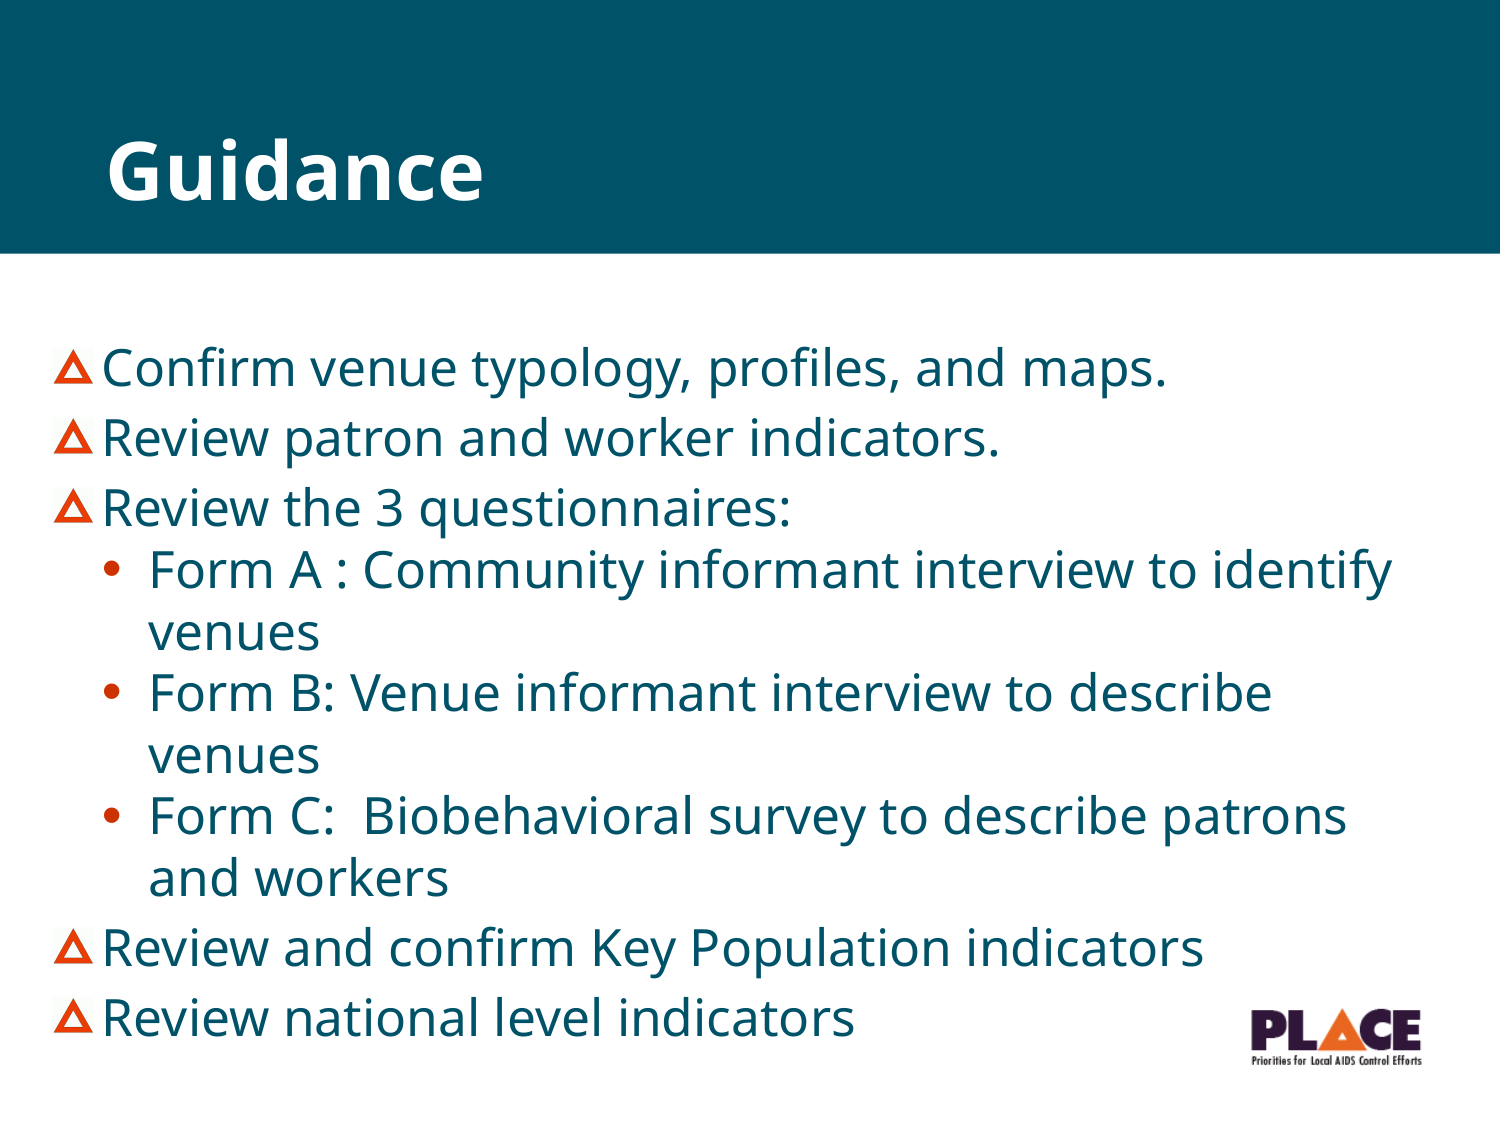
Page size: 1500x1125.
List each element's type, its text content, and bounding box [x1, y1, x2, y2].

title Guidance [90, 112, 1385, 278]
picture [52, 927, 94, 965]
picture [52, 348, 94, 385]
list Confirm venue typology, profiles, and maps. Review patron and worker indicators. Review the 3 questionnaires: Form A : Community informant interview to identify venues Form B: Venue informant interview to describe venues Form C: Biobehavioral survey to describe patrons and workers Review and confirm Key Population indicators Review national level indicators [37, 319, 1463, 1075]
picture [52, 417, 94, 455]
picture [52, 997, 94, 1034]
picture [52, 487, 94, 524]
